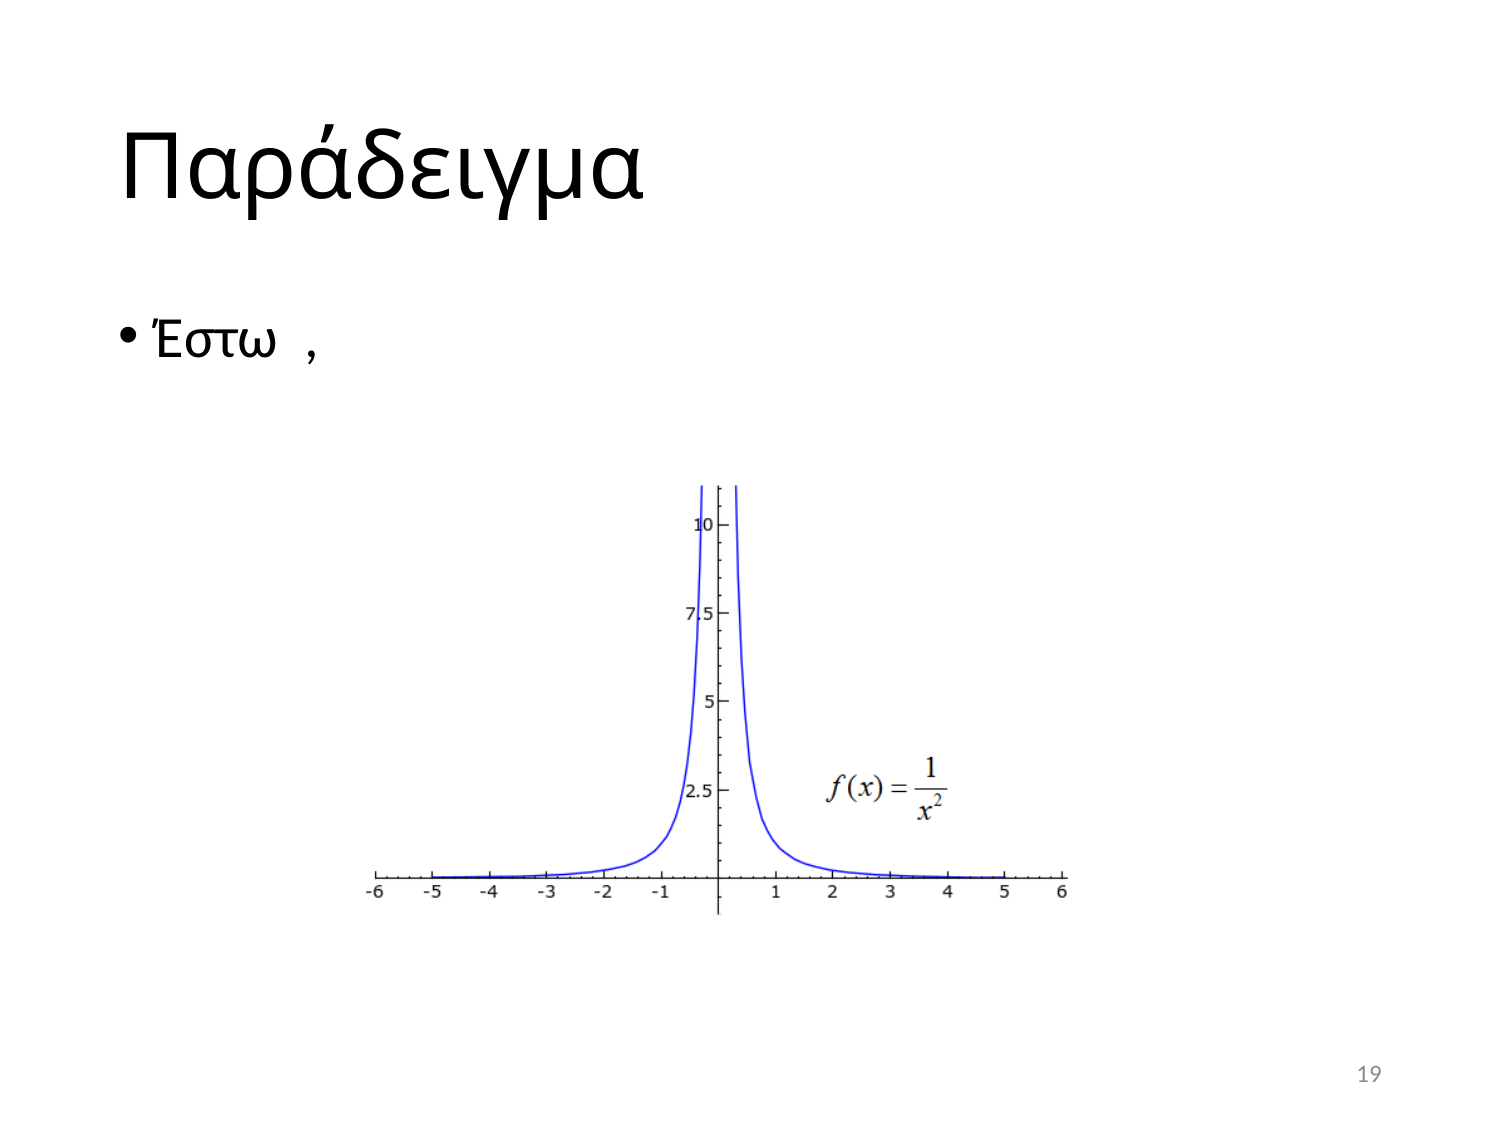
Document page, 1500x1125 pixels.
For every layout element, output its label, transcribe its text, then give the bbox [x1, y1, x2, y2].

title Παράδειγμα [103, 59, 1397, 278]
slide_number 19 [1059, 1042, 1397, 1103]
picture [345, 468, 1098, 933]
